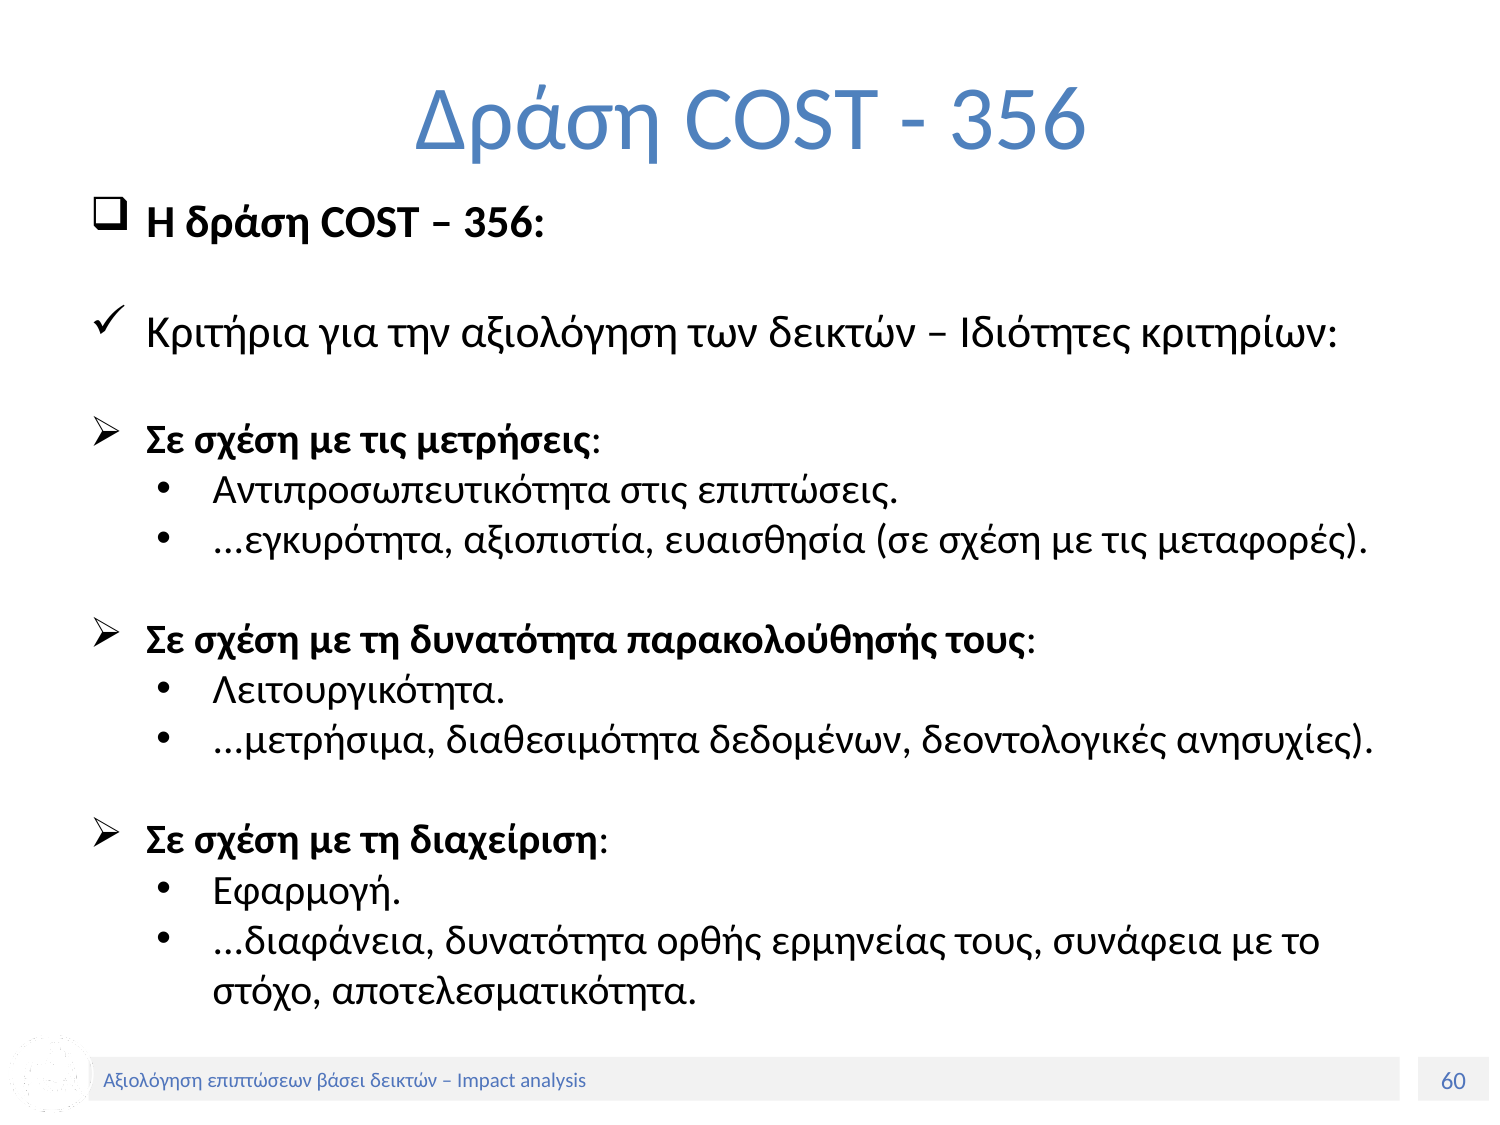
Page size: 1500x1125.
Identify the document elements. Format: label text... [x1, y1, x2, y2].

title Δράση COST - 356 [76, 54, 1427, 171]
list Η δράση COST – 356: Κριτήρια για την αξιολόγηση των δεικτών – Ιδιότητες κριτηρίων: Σε σχέση με τις μετρήσεις: Αντιπροσωπευτικότητα στις επιπτώσεις. ...εγκυρότητα, αξιοπιστία, ευαισθησία (σε σχέση με τις μεταφορές). Σε σχέση με τη δυνατότητα παρακολούθησής τους: Λειτουργικότητα. ...μετρήσιμα, διαθεσιμότητα δεδομένων, δεοντολογικές ανησυχίες). Σε σχέση με τη διαχείριση: Εφαρμογή. ...διαφάνεια, δυνατότητα ορθής ερμηνείας τους, συνάφεια με το στόχο, αποτελεσματικότητα. [75, 184, 1425, 1059]
